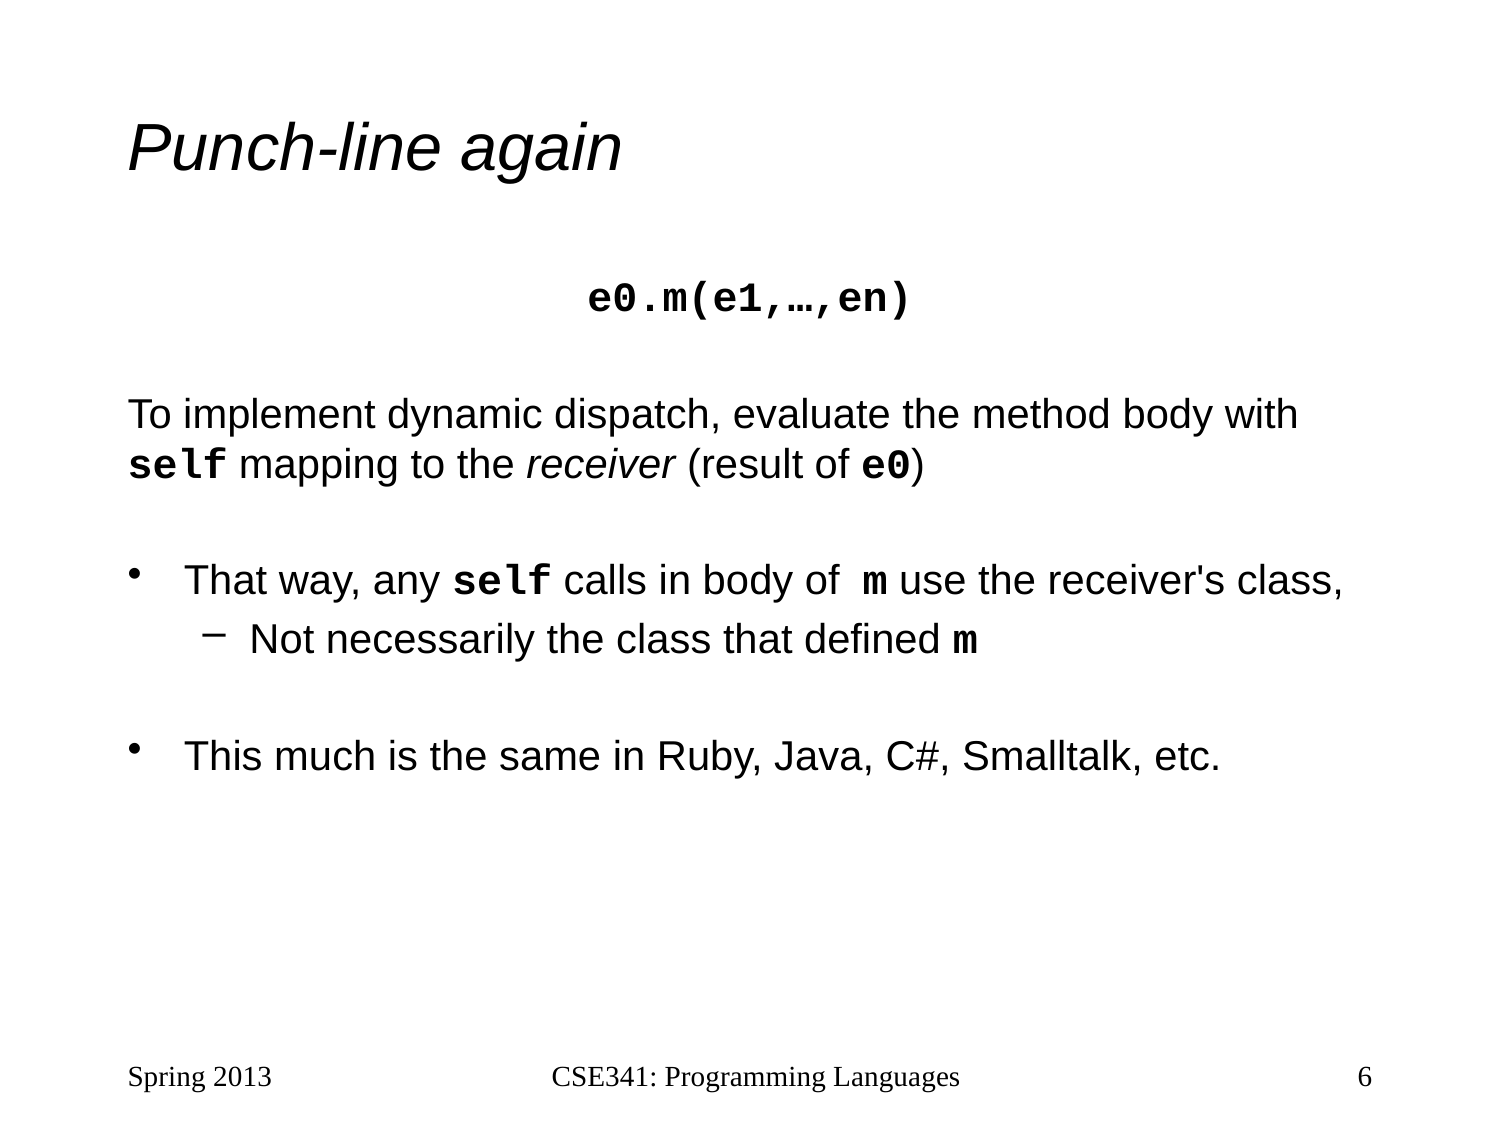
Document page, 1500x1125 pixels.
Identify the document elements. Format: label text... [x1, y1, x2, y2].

list e0.m(e1,…,en) To implement dynamic dispatch, evaluate the method body with self mapping to the receiver (result of e0) That way, any self calls in body of m use the receiver's class, Not necessarily the class that defined m This much is the same in Ruby, Java, C#, Smalltalk, etc. [112, 262, 1388, 1001]
footer CSE341: Programming Languages [474, 1049, 1038, 1125]
slide_number Spring 2013 [112, 1049, 426, 1125]
slide_number 6 [1074, 1049, 1388, 1125]
title Punch-line again [112, 49, 1388, 238]
